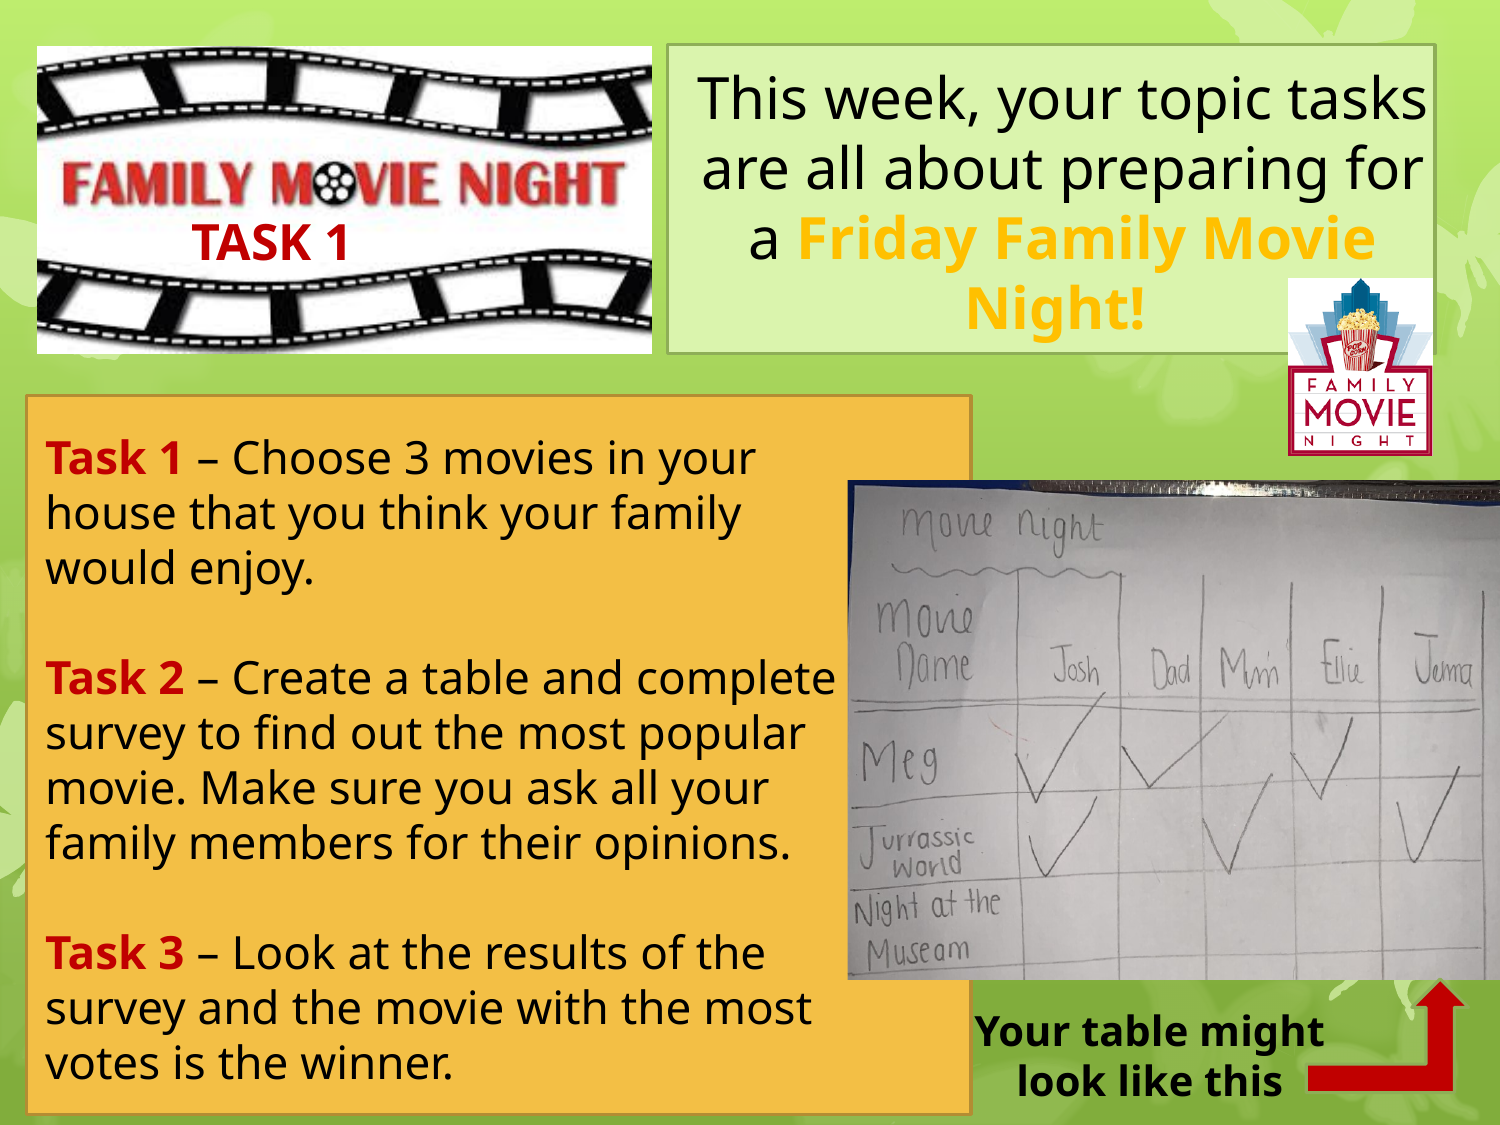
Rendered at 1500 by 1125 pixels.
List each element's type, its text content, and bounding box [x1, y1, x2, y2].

text_box Your table might look like this [938, 1066, 1361, 1113]
text_box [666, 43, 1437, 355]
picture [847, 277, 1500, 1058]
text_box [1304, 977, 1471, 1095]
text_box This week, your topic tasks are all about preparing for a Friday Family Movie Night! [667, 53, 1459, 349]
text_box Task 1 – Choose 3 movies in your house that you think your family would enjoy. Task 2 – Create a table and complete a survey to find out the most popular movie. Make sure you ask all your family members for their opinions. Task 3 – Look at the results of the survey and the movie with the most votes is the winner. [30, 421, 891, 1096]
text_box [25, 394, 973, 1116]
picture [36, 46, 652, 355]
